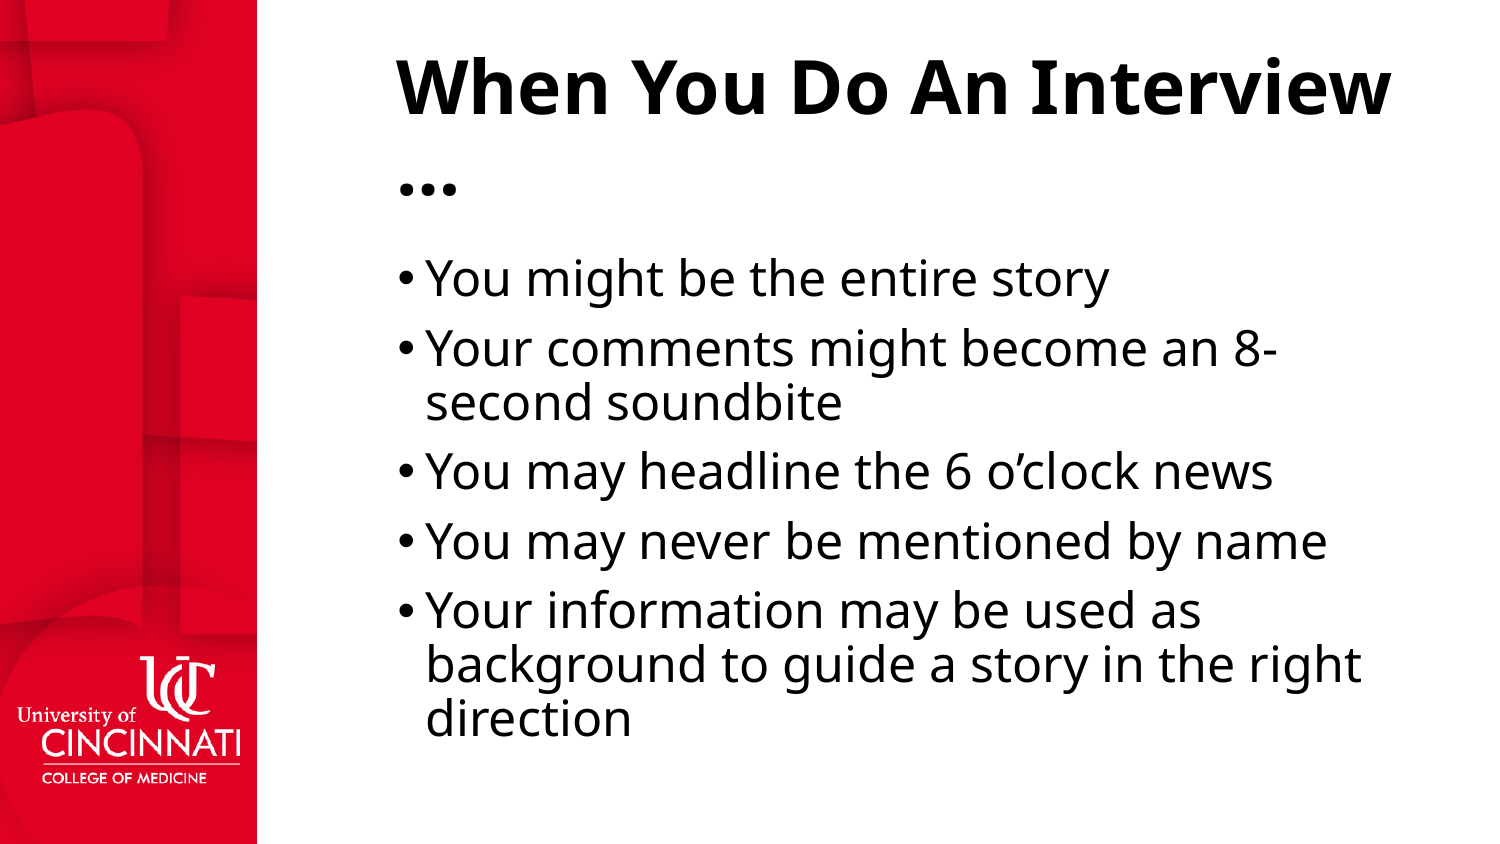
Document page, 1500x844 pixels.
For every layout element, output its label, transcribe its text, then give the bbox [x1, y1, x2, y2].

list You might be the entire story Your comments might become an 8-second soundbite You may headline the 6 o’clock news You may never be mentioned by name Your information may be used as background to guide a story in the right direction [382, 245, 1399, 782]
title When You Do An Interview … [381, 41, 1442, 221]
picture [0, 0, 257, 844]
